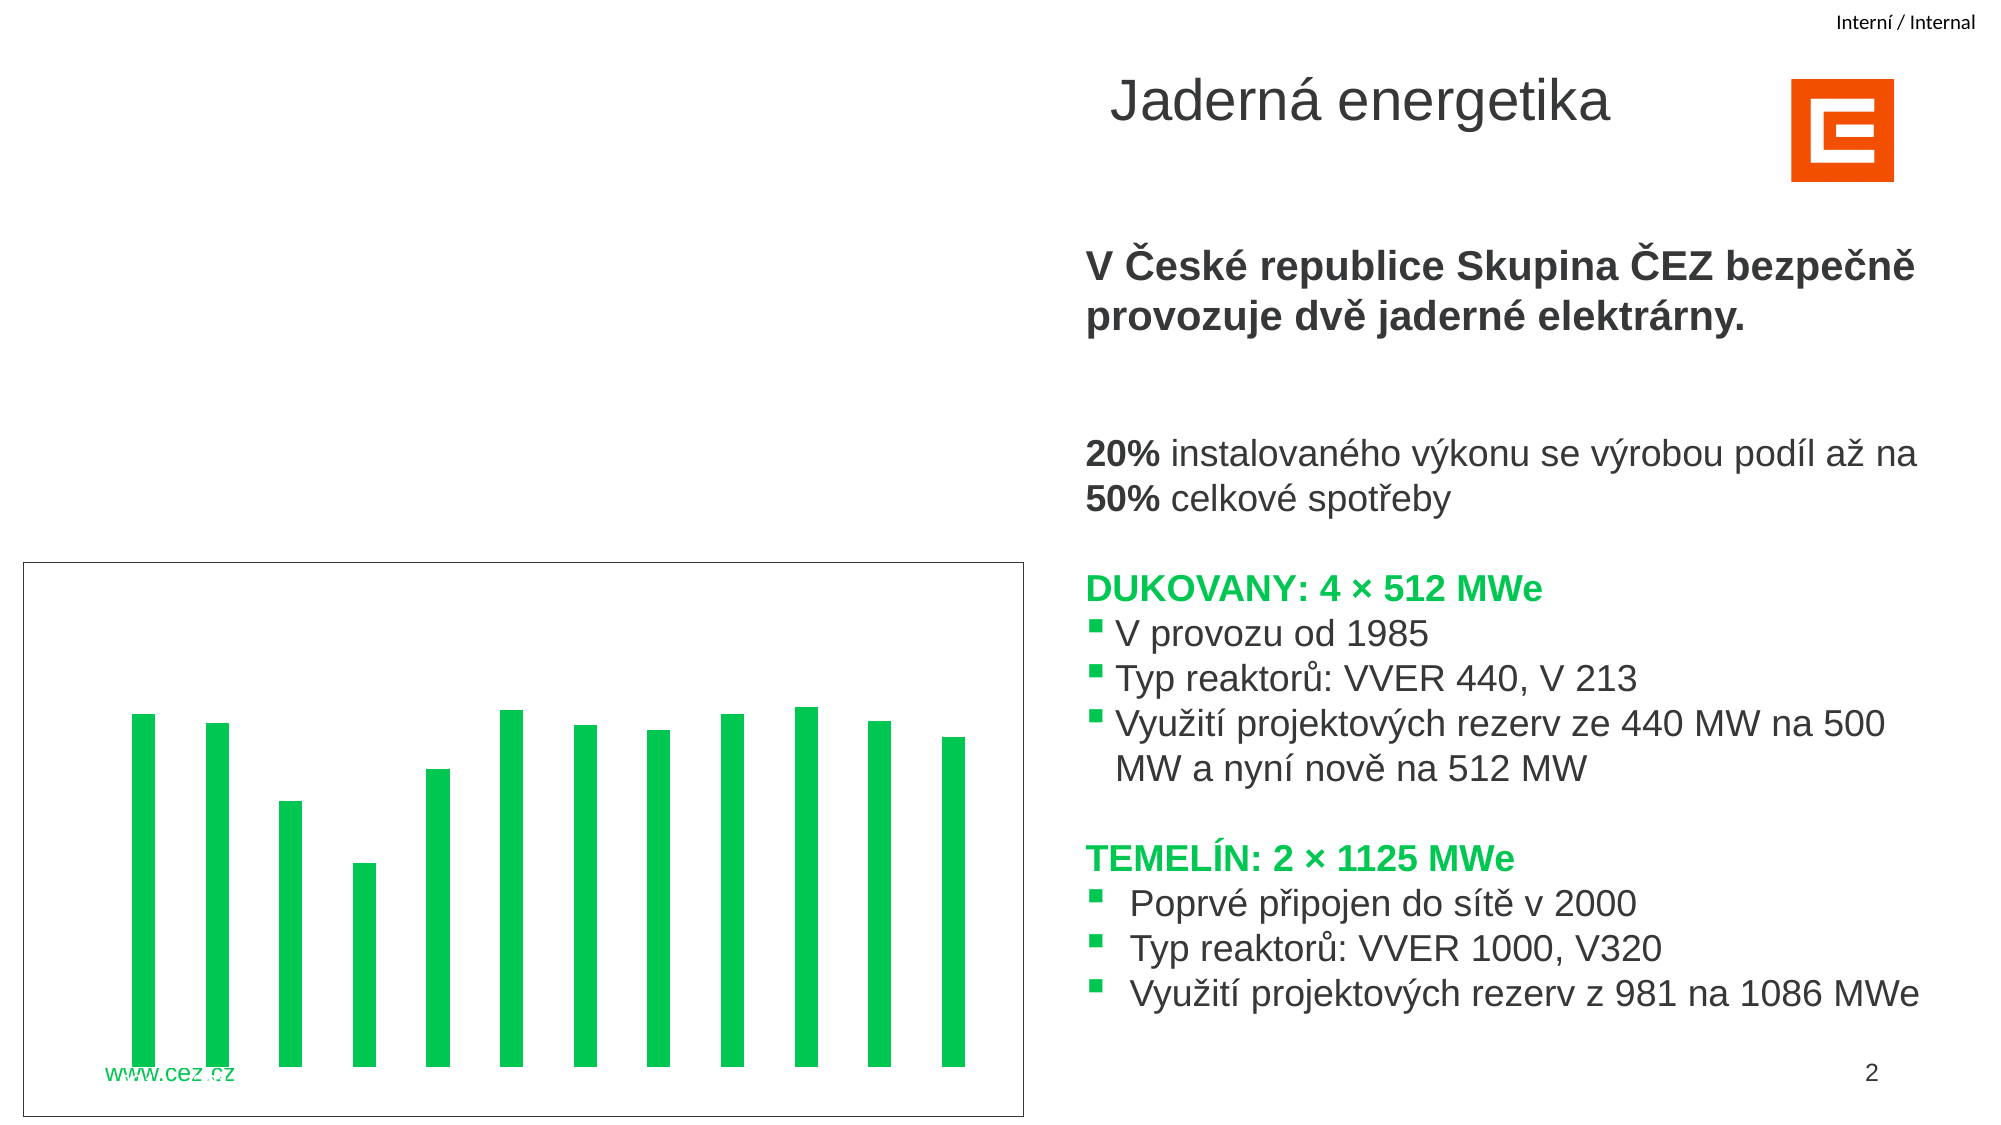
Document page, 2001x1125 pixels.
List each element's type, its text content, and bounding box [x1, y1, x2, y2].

picture [1791, 79, 1897, 182]
list Jaderná energetika [1096, 54, 1756, 212]
list V České republice Skupina ČEZ bezpečně provozuje dvě jaderné elektrárny. 20% instalovaného výkonu se výrobou podíl až na 50% celkové spotřeby DUKOVANY: 4 × 512 MWe V provozu od 1985 Typ reaktorů: VVER 440, V 213 Využití projektových rezerv ze 440 MW na 500 MW a nyní nově na 512 MW TEMELÍN: 2 × 1125 MWe Poprvé připojen do sítě v 2000 Typ reaktorů: VVER 1000, V320 Využití projektových rezerv z 981 na 1086 MWe [1070, 231, 1943, 988]
chart [23, 7, 1024, 1118]
